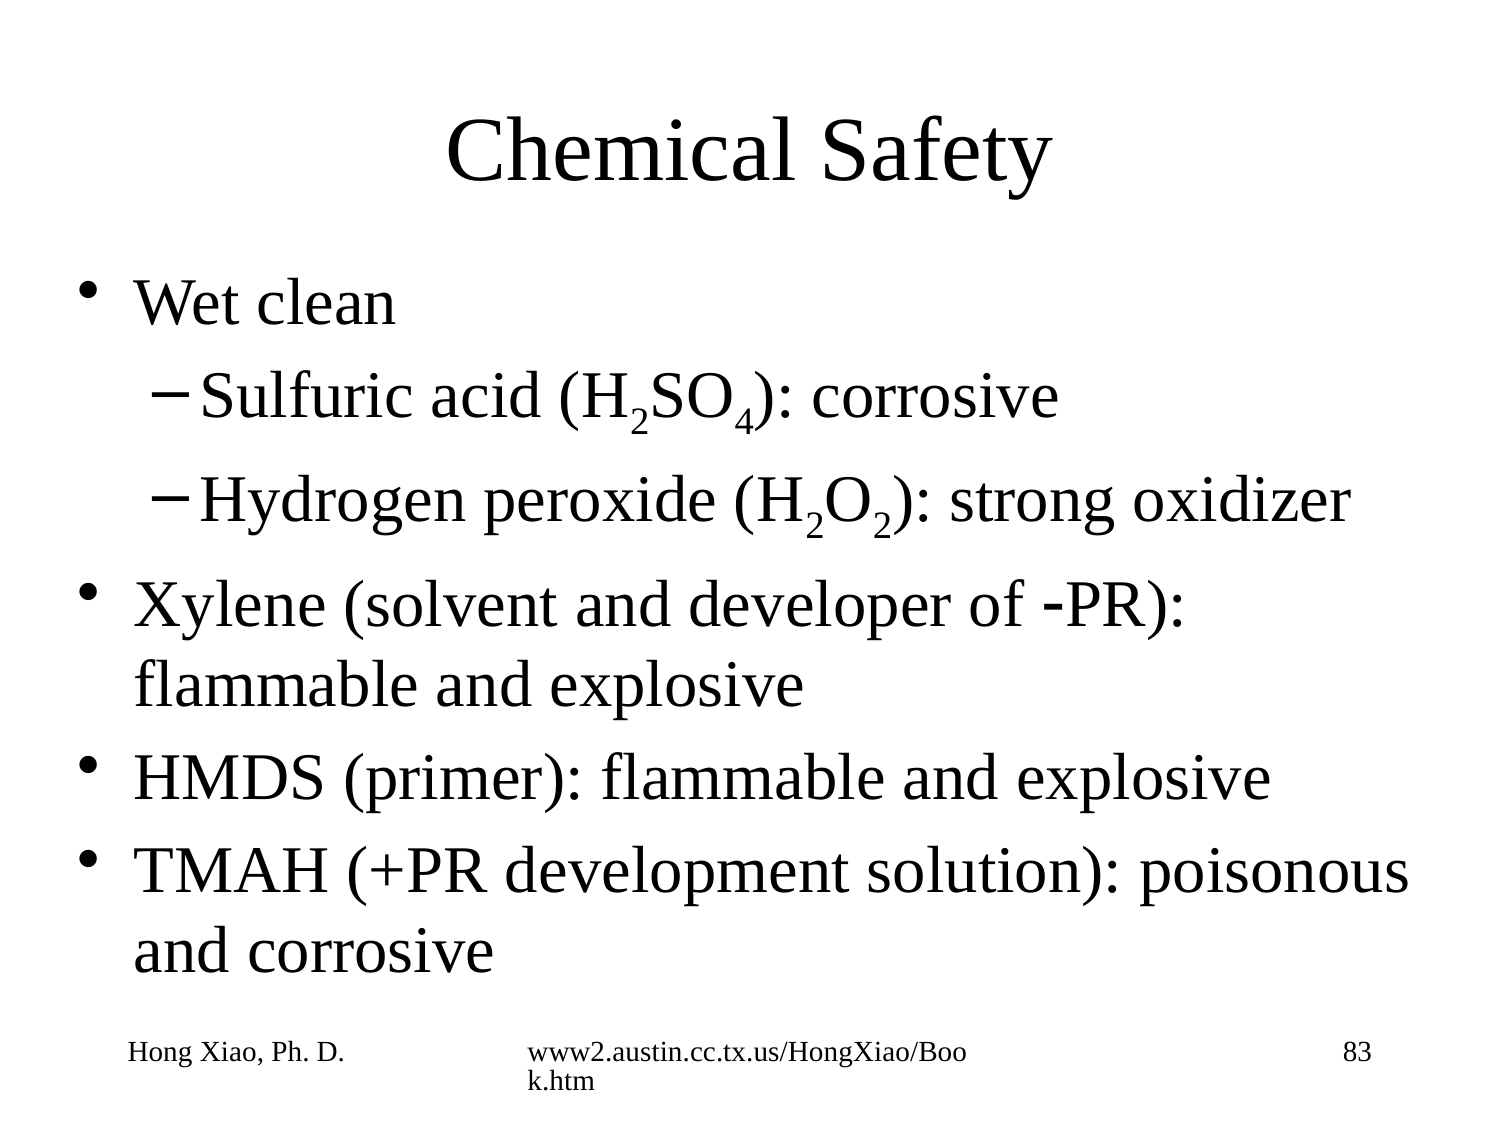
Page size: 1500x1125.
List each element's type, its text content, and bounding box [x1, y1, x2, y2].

list Wet clean Sulfuric acid (H2SO4): corrosive Hydrogen peroxide (H2O2): strong oxidizer Xylene (solvent and developer of PR): flammable and explosive HMDS (primer): flammable and explosive TMAH (+PR development solution): poisonous and corrosive [62, 249, 1450, 1000]
slide_number 83 [1074, 1025, 1388, 1100]
slide_number Hong Xiao, Ph. D. [112, 1025, 425, 1100]
title Chemical Safety [112, 50, 1388, 238]
footer www2.austin.cc.tx.us/HongXiao/Book.htm [512, 1025, 988, 1100]
